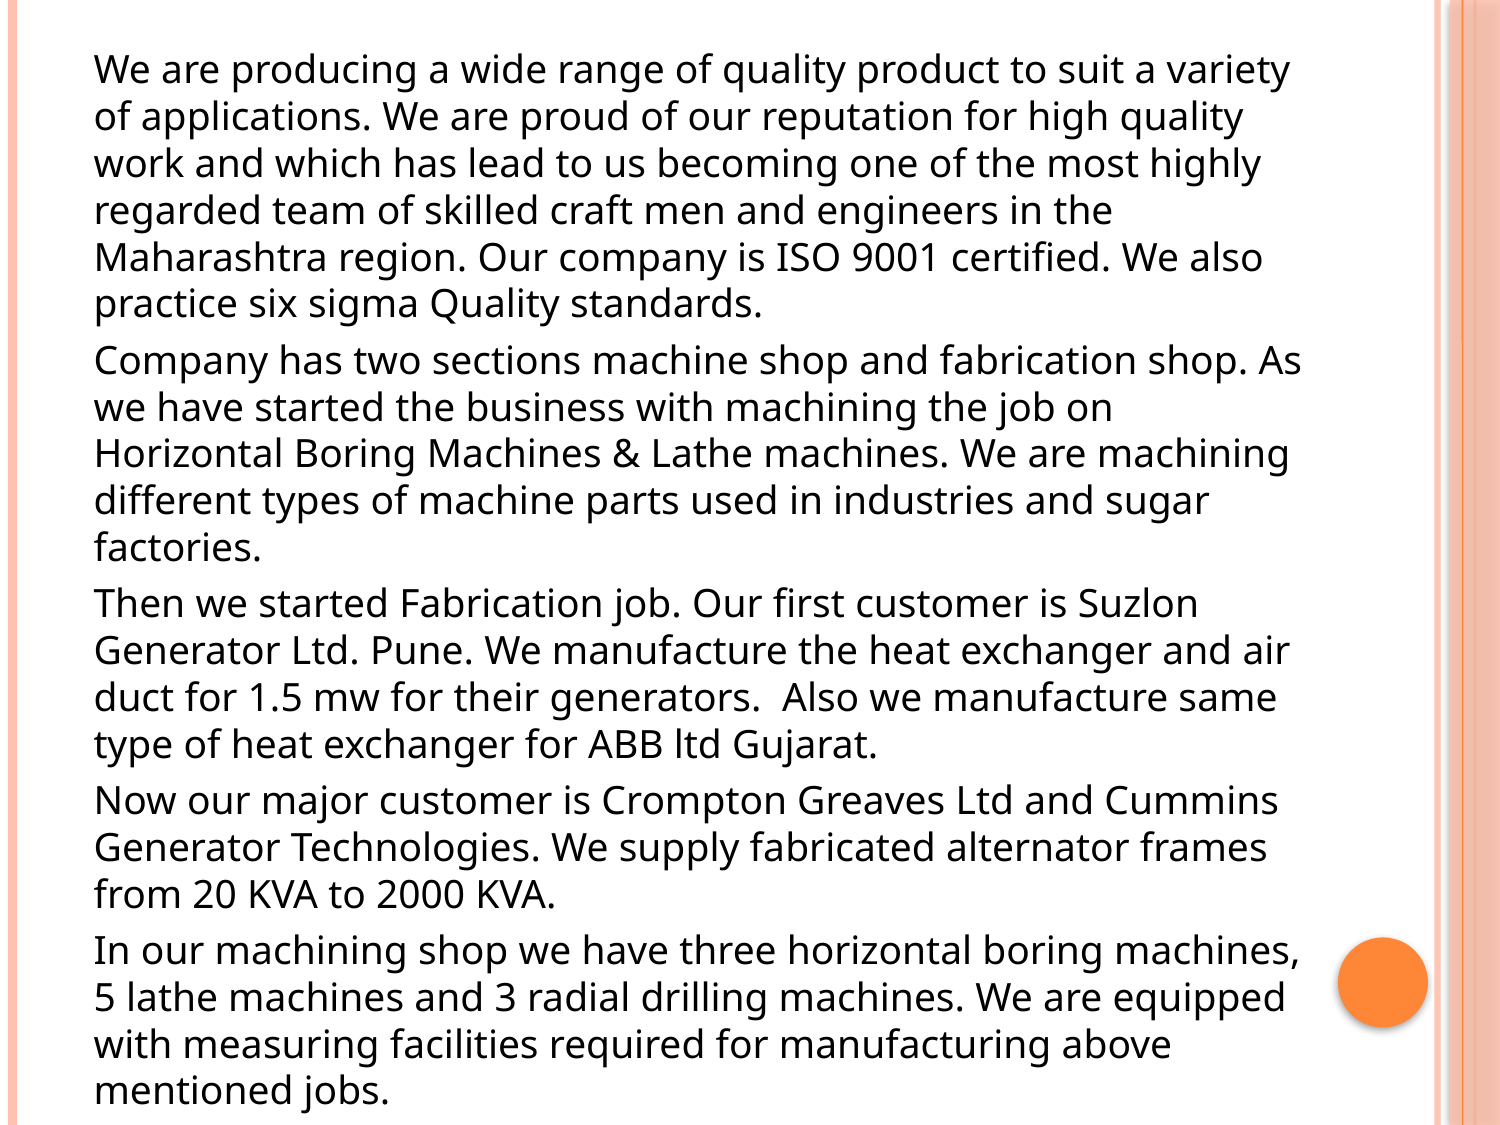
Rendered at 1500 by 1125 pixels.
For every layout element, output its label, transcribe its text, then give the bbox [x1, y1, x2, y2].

list We are producing a wide range of quality product to suit a variety of applications. We are proud of our reputation for high quality work and which has lead to us becoming one of the most highly regarded team of skilled craft men and engineers in the Maharashtra region. Our company is ISO 9001 certified. We also practice six sigma Quality standards. Company has two sections machine shop and fabrication shop. As we have started the business with machining the job on Horizontal Boring Machines & Lathe machines. We are machining different types of machine parts used in industries and sugar factories. Then we started Fabrication job. Our first customer is Suzlon Generator Ltd. Pune. We manufacture the heat exchanger and air duct for 1.5 mw for their generators. Also we manufacture same type of heat exchanger for ABB ltd Gujarat. Now our major customer is Crompton Greaves Ltd and Cummins Generator Technologies. We supply fabricated alternator frames from 20 KVA to 2000 KVA. In our machining shop we have three horizontal boring machines, 5 lathe machines and 3 radial drilling machines. We are equipped with measuring facilities required for manufacturing above mentioned jobs. [37, 37, 1325, 1125]
